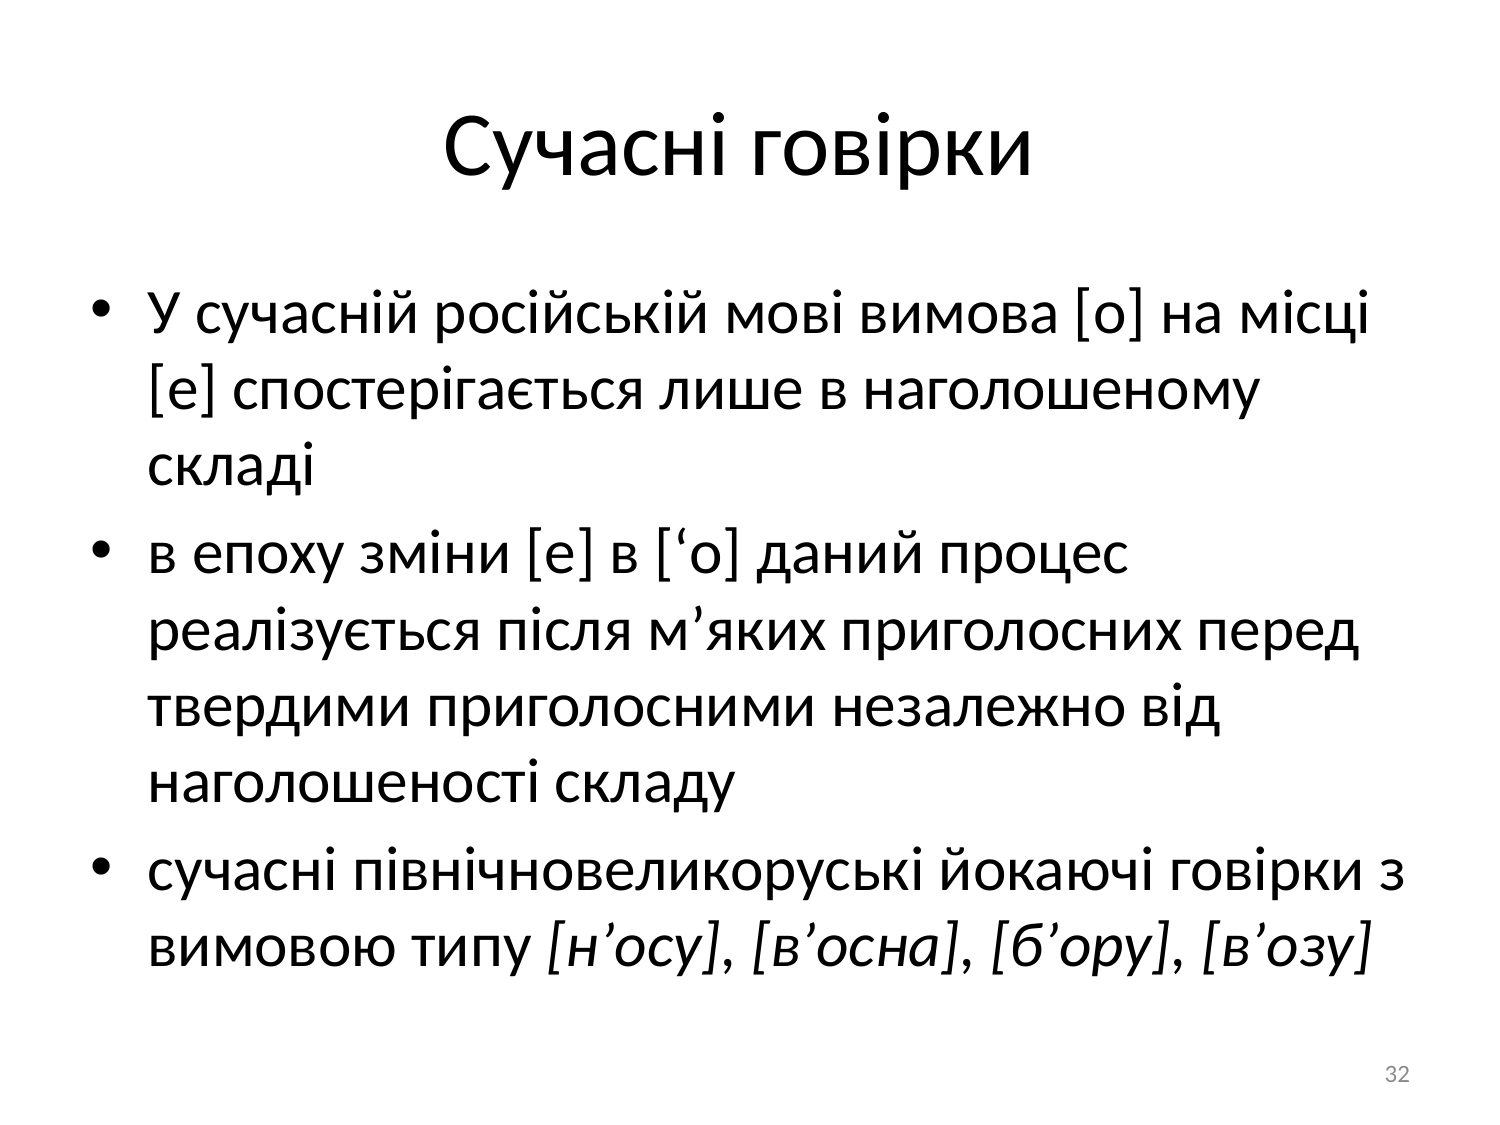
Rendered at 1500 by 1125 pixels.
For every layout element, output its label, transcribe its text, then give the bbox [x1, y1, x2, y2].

title Сучасні говірки [75, 45, 1425, 233]
list У сучасній російській мові вимова [о] на місці [е] спостерігається лише в наголошеному складі в епоху зміни [е] в [‘о] даний процес реалізується після м’яких приголосних перед твердими приголосними незалежно від наголошеності складу сучасні північновеликоруські йокаючі говірки з вимовою типу [н’осу], [в’осна], [б’ору], [в’озу] [75, 262, 1425, 1005]
slide_number 32 [1074, 1042, 1425, 1103]
